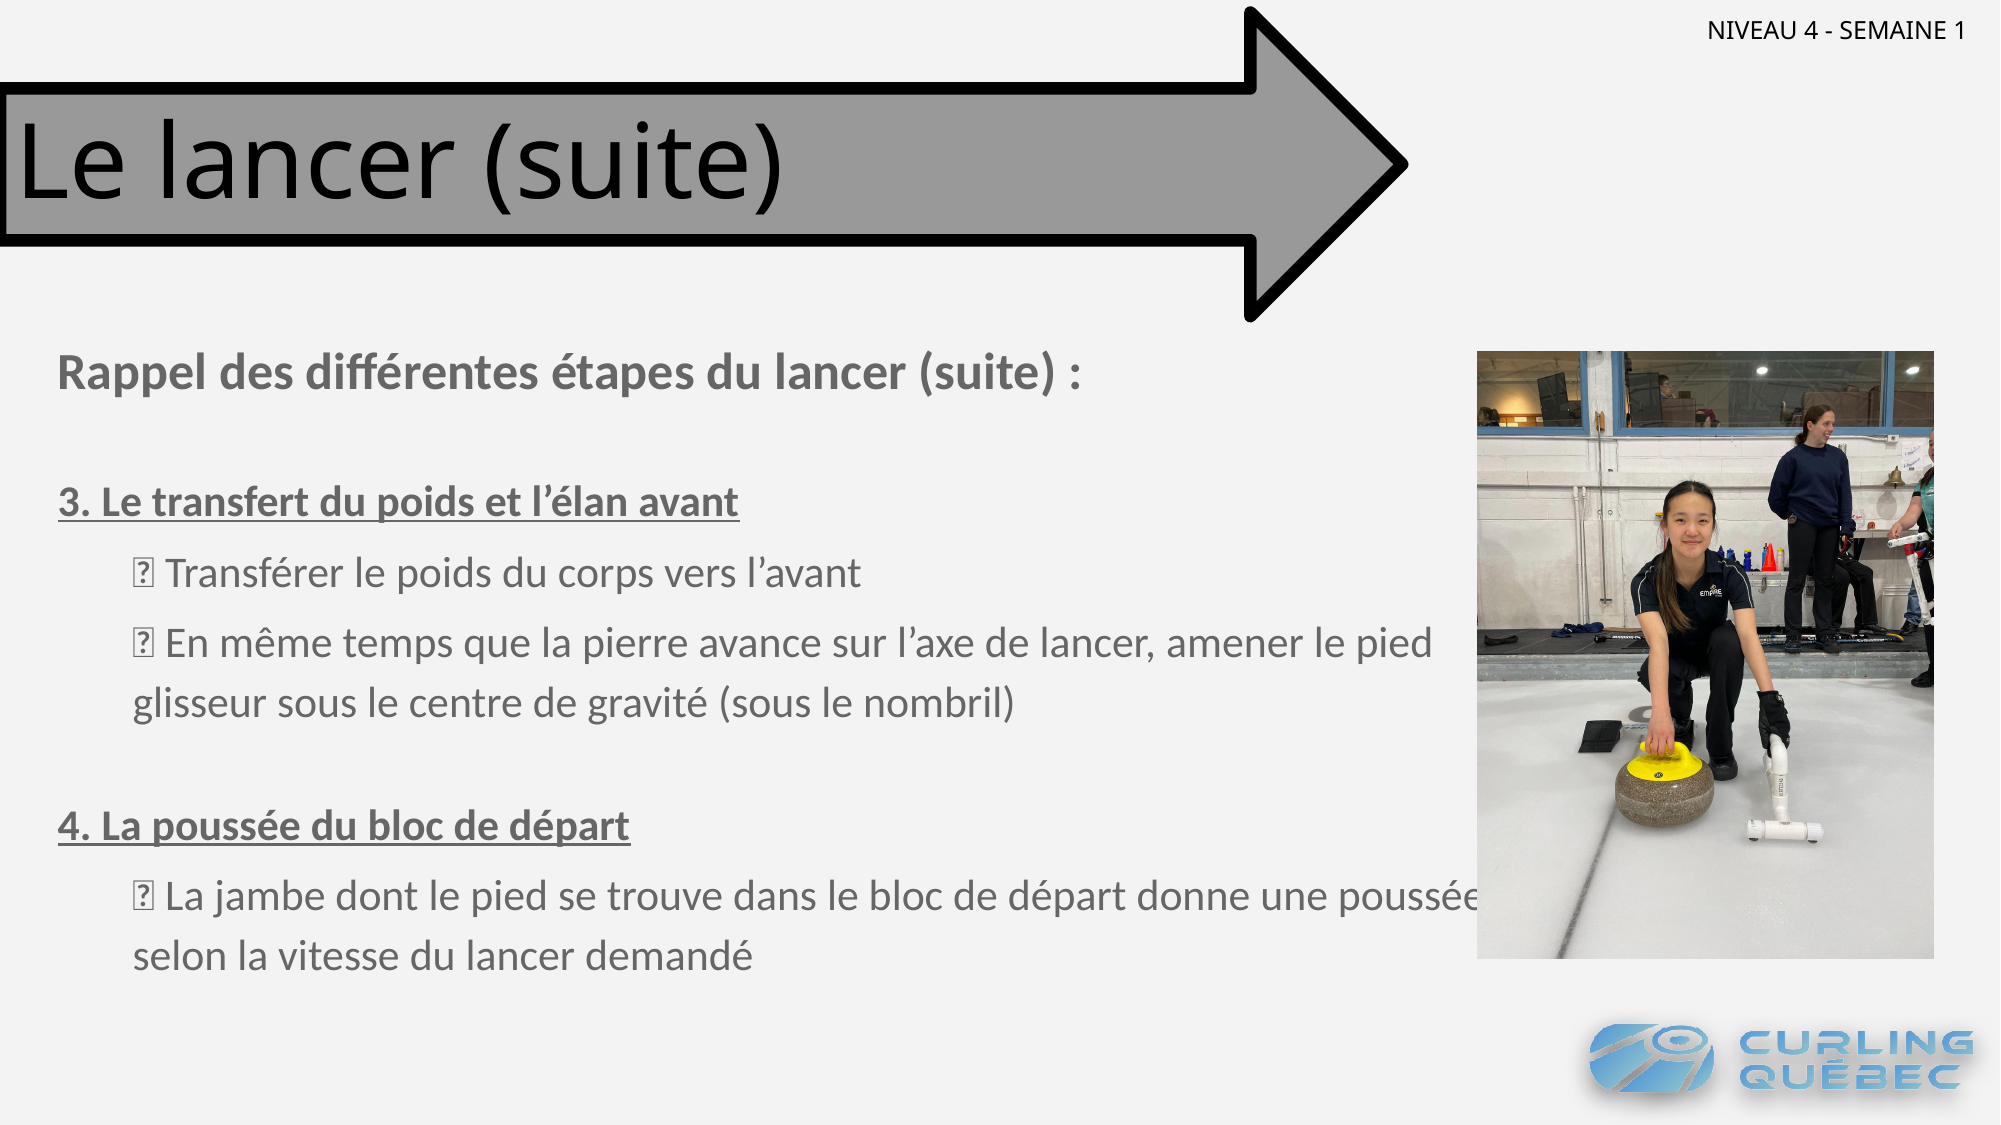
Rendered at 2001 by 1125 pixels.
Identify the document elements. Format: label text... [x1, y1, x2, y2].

text_box Rappel des différentes étapes du lancer (suite) : 3. Le transfert du poids et l’élan avant 🥌 Transférer le poids du corps vers l’avant 🥌 En même temps que la pierre avance sur l’axe de lancer, amener le pied glisseur sous le centre de gravité (sous le nombril) 4. La poussée du bloc de départ 🥌 La jambe dont le pied se trouve dans le bloc de départ donne une poussée selon la vitesse du lancer demandé [42, 322, 1507, 995]
title Le lancer (suite) [0, 55, 1293, 274]
text_box [1250, 12, 1403, 317]
picture [1575, 993, 2000, 1125]
picture [1476, 350, 1934, 960]
text_box NIVEAU 4 - SEMAINE 1 [1692, 0, 2000, 60]
